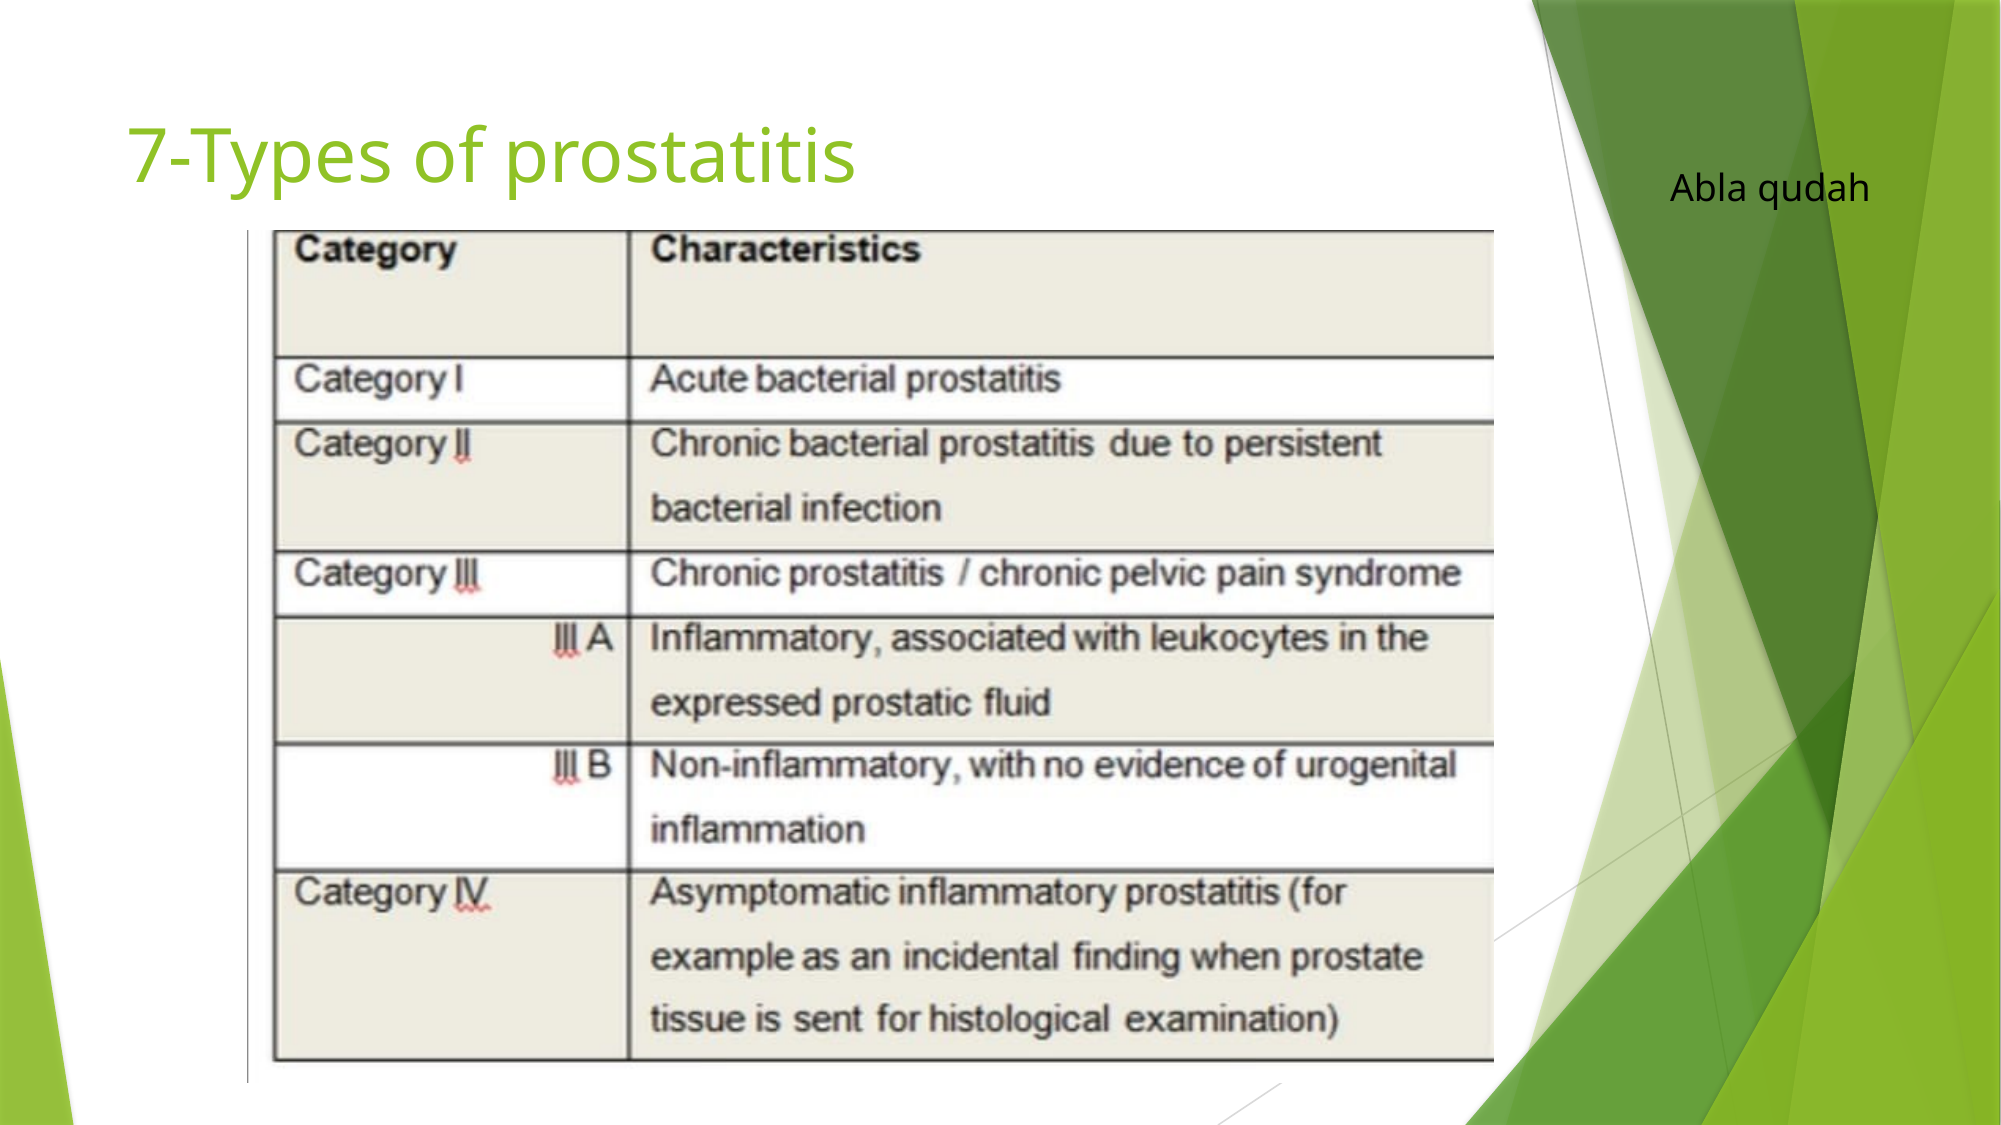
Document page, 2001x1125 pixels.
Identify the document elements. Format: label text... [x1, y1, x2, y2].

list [247, 229, 1495, 1083]
title 7-Types of prostatitis [111, 99, 1522, 317]
text_box Abla qudah [1655, 156, 1886, 217]
